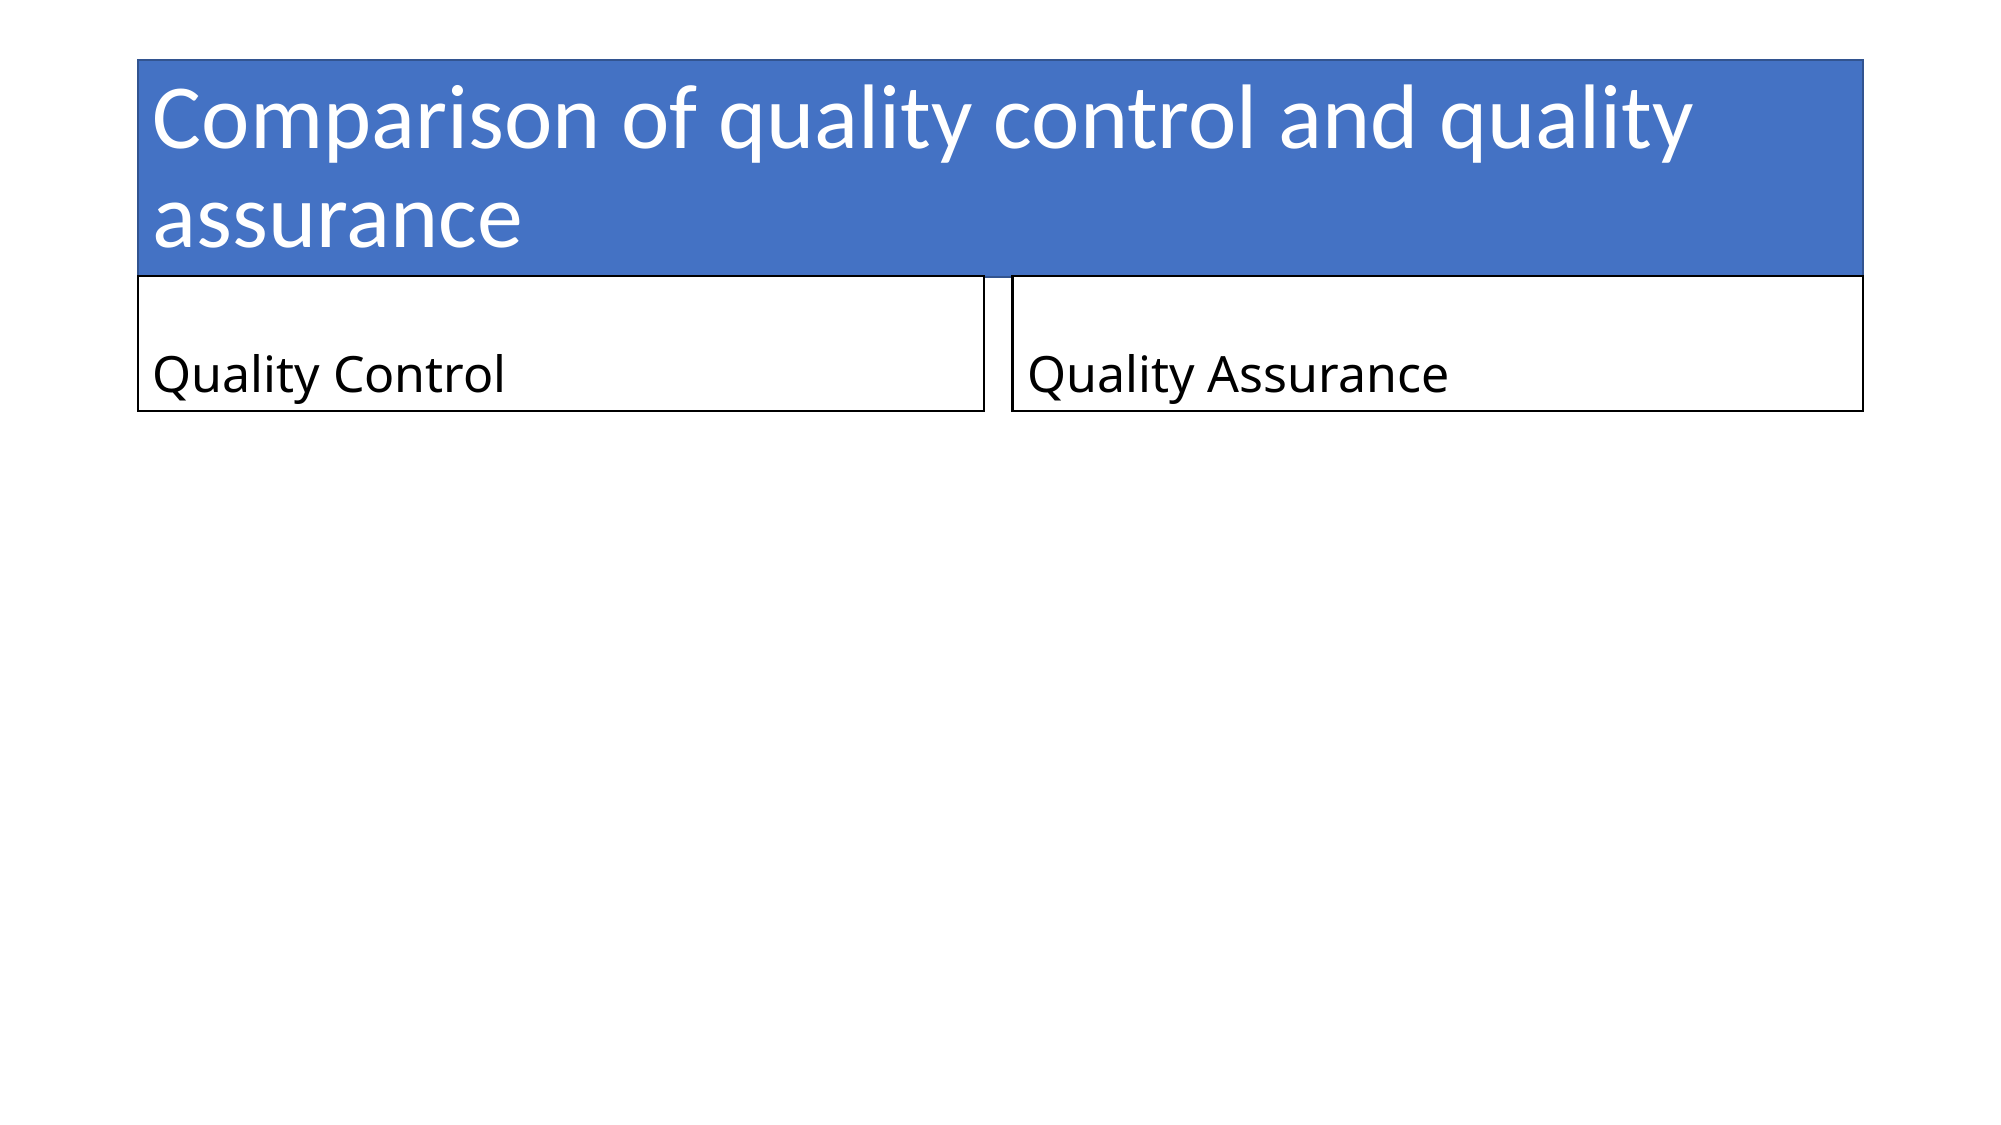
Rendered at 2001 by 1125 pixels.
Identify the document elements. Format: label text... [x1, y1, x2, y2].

list Quality Control [137, 275, 985, 412]
title Comparison of quality control and quality assurance [137, 59, 1864, 278]
list Quality Assurance [1011, 275, 1864, 412]
